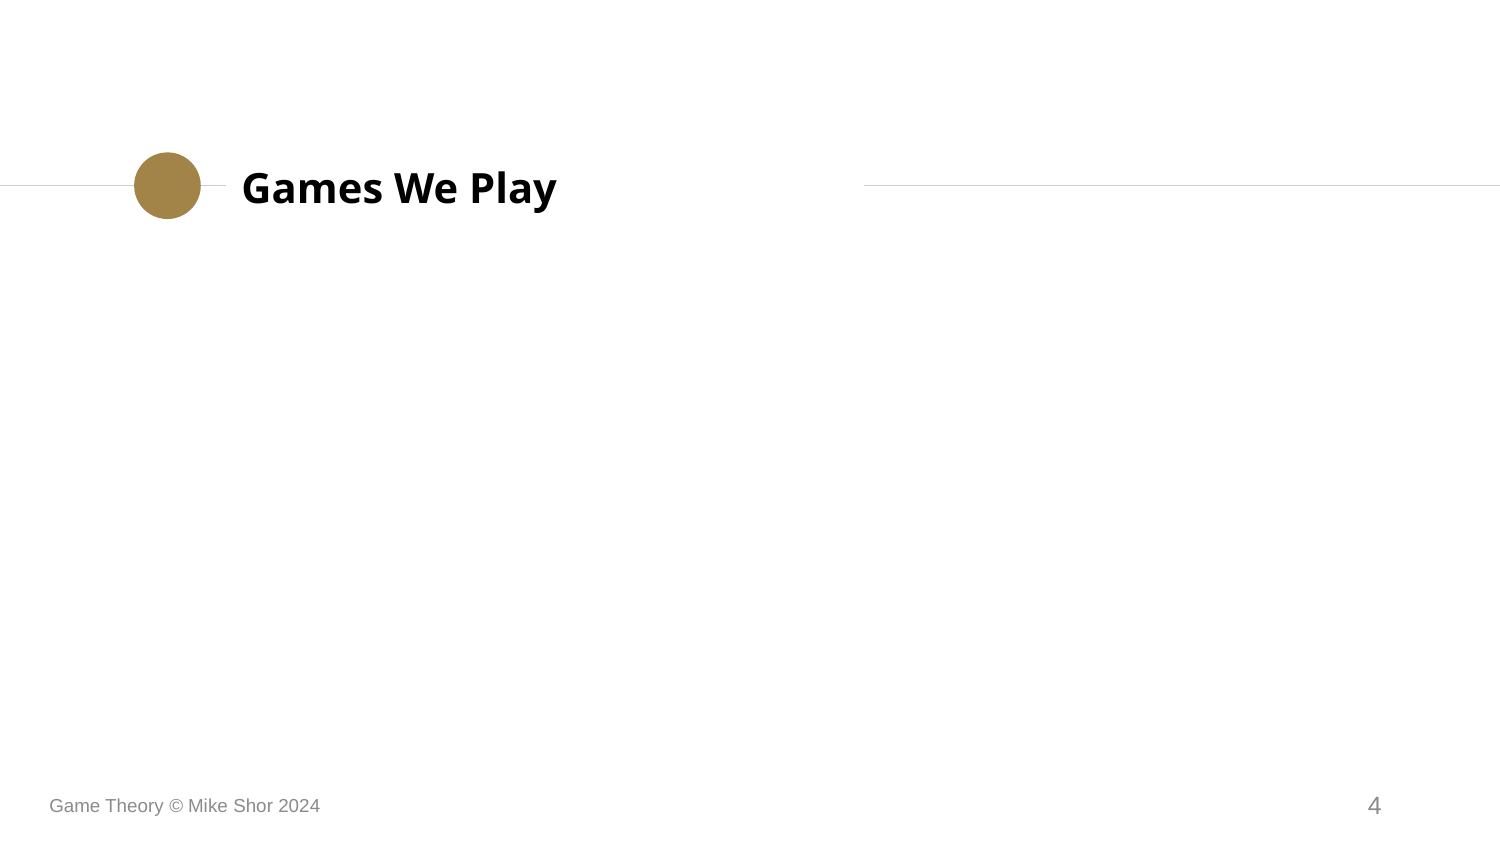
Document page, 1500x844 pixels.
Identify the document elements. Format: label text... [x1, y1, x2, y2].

footer Game Theory © Mike Shor 2024 [34, 782, 541, 828]
slide_number 4 [1059, 782, 1397, 828]
title Games We Play [226, 151, 863, 223]
